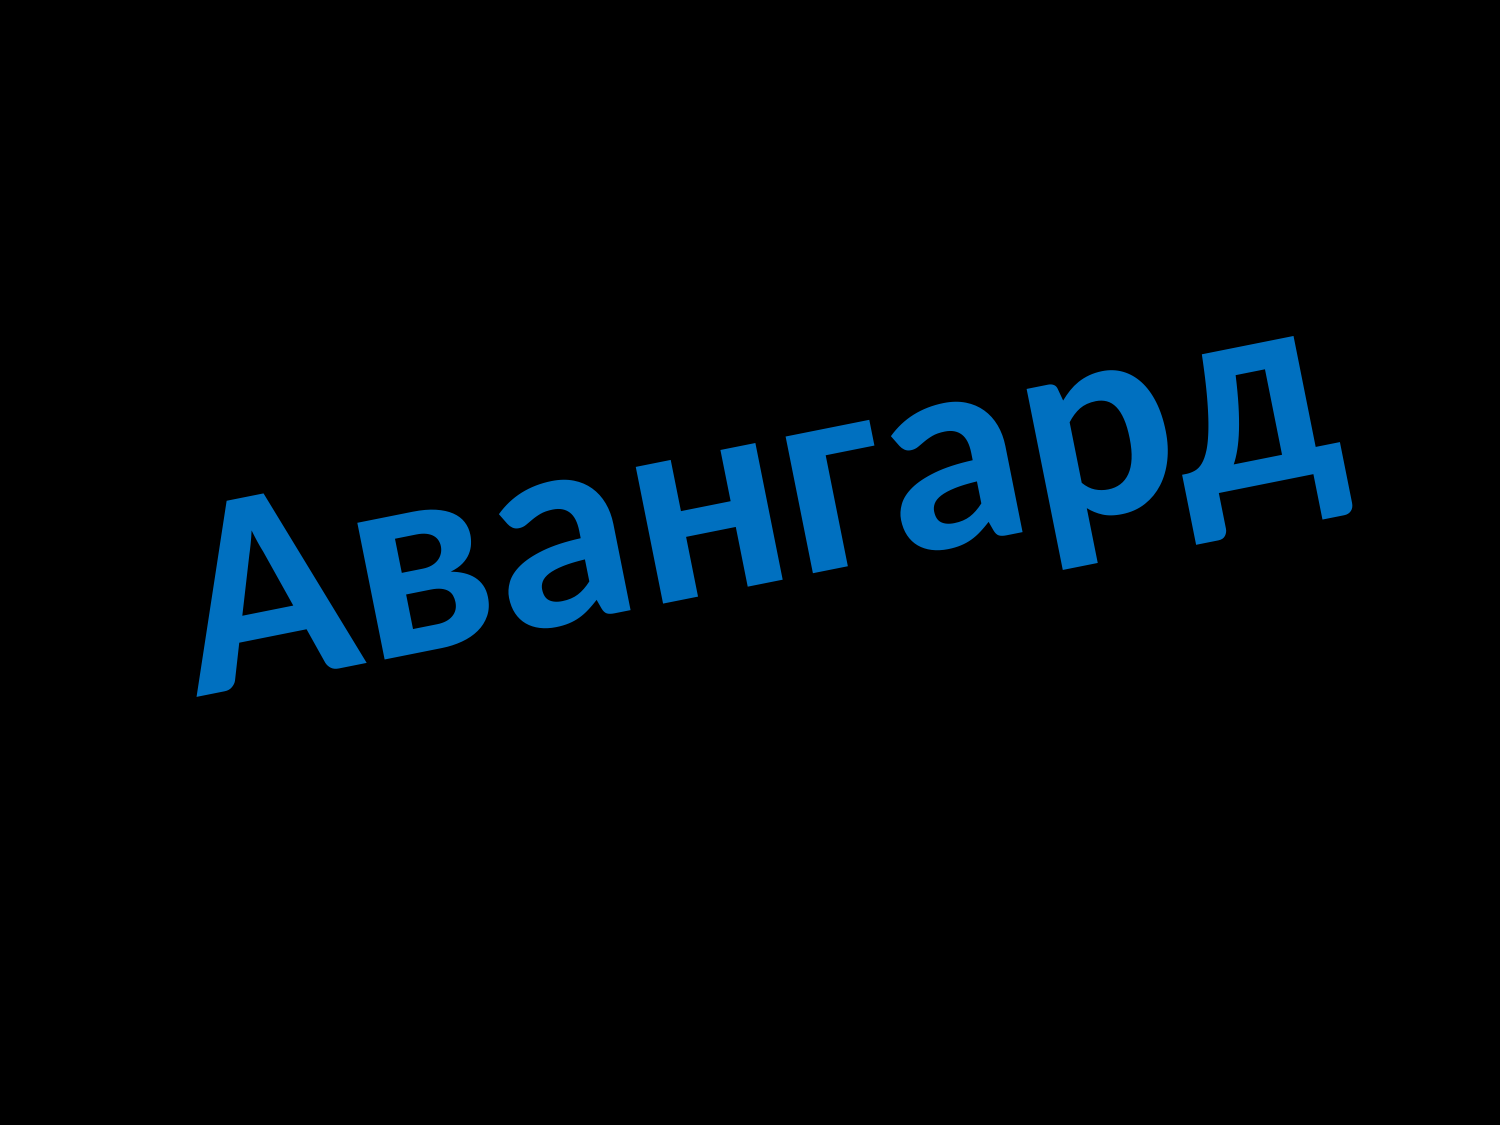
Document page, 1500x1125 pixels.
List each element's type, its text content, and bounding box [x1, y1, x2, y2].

title Авангард [37, 83, 1463, 855]
